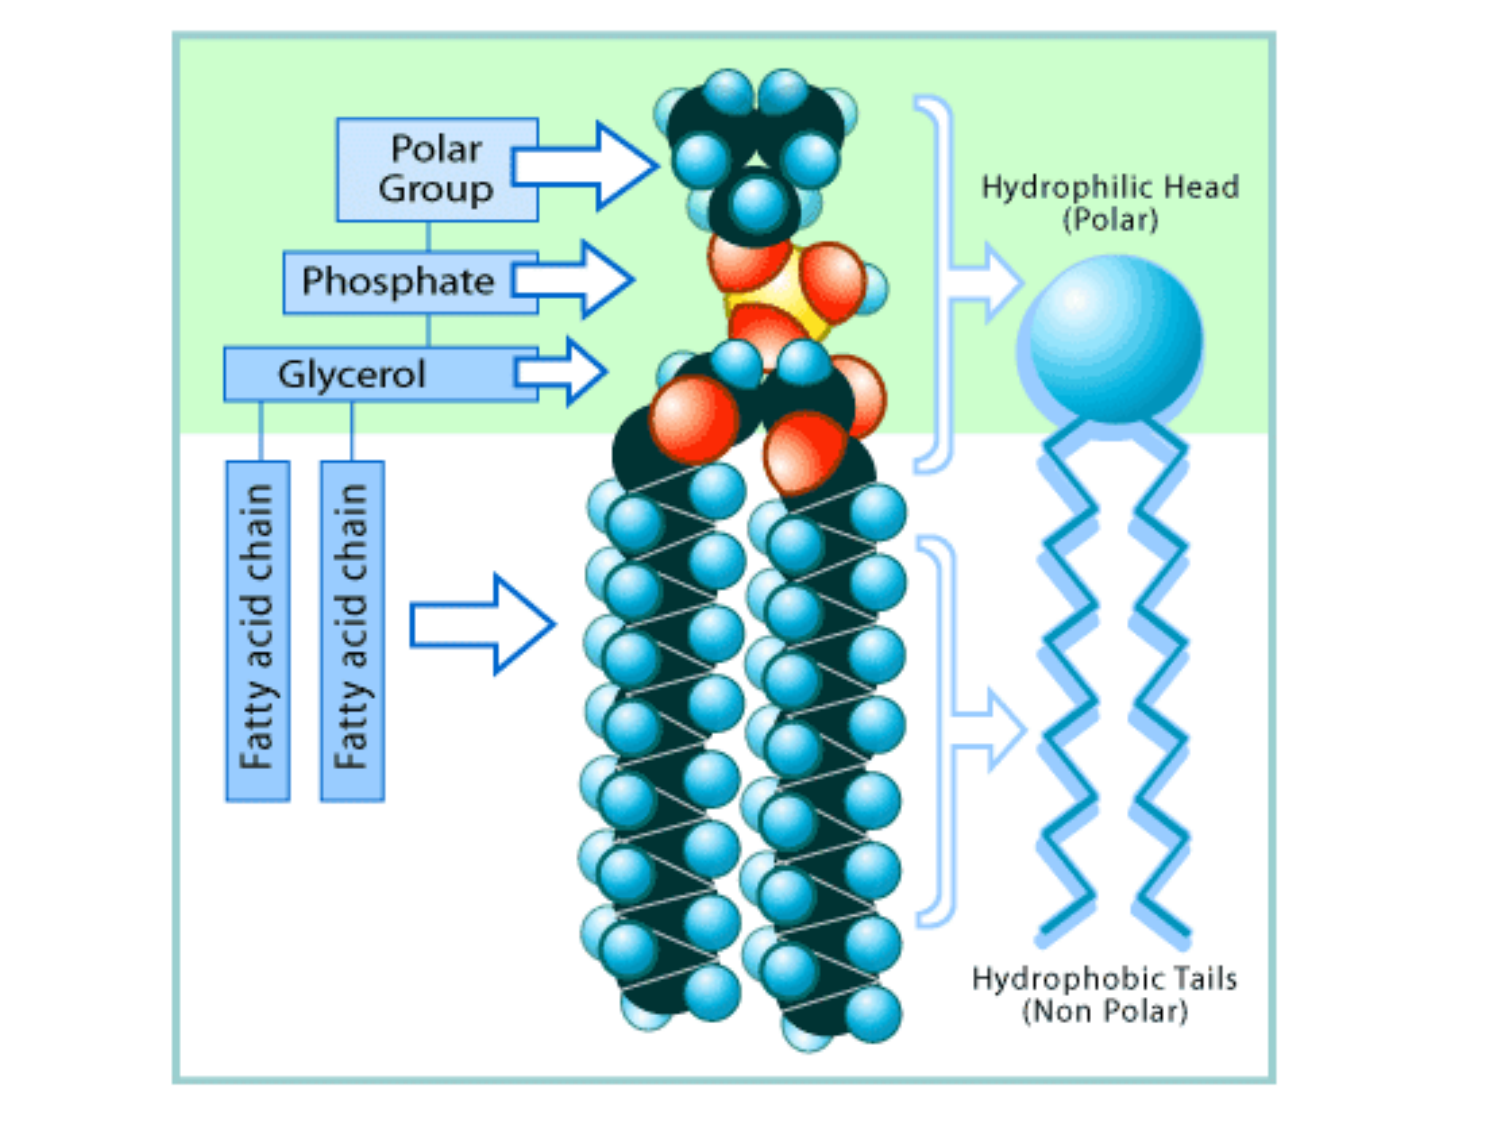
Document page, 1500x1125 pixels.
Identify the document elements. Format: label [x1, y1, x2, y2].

picture [162, 18, 1288, 1096]
